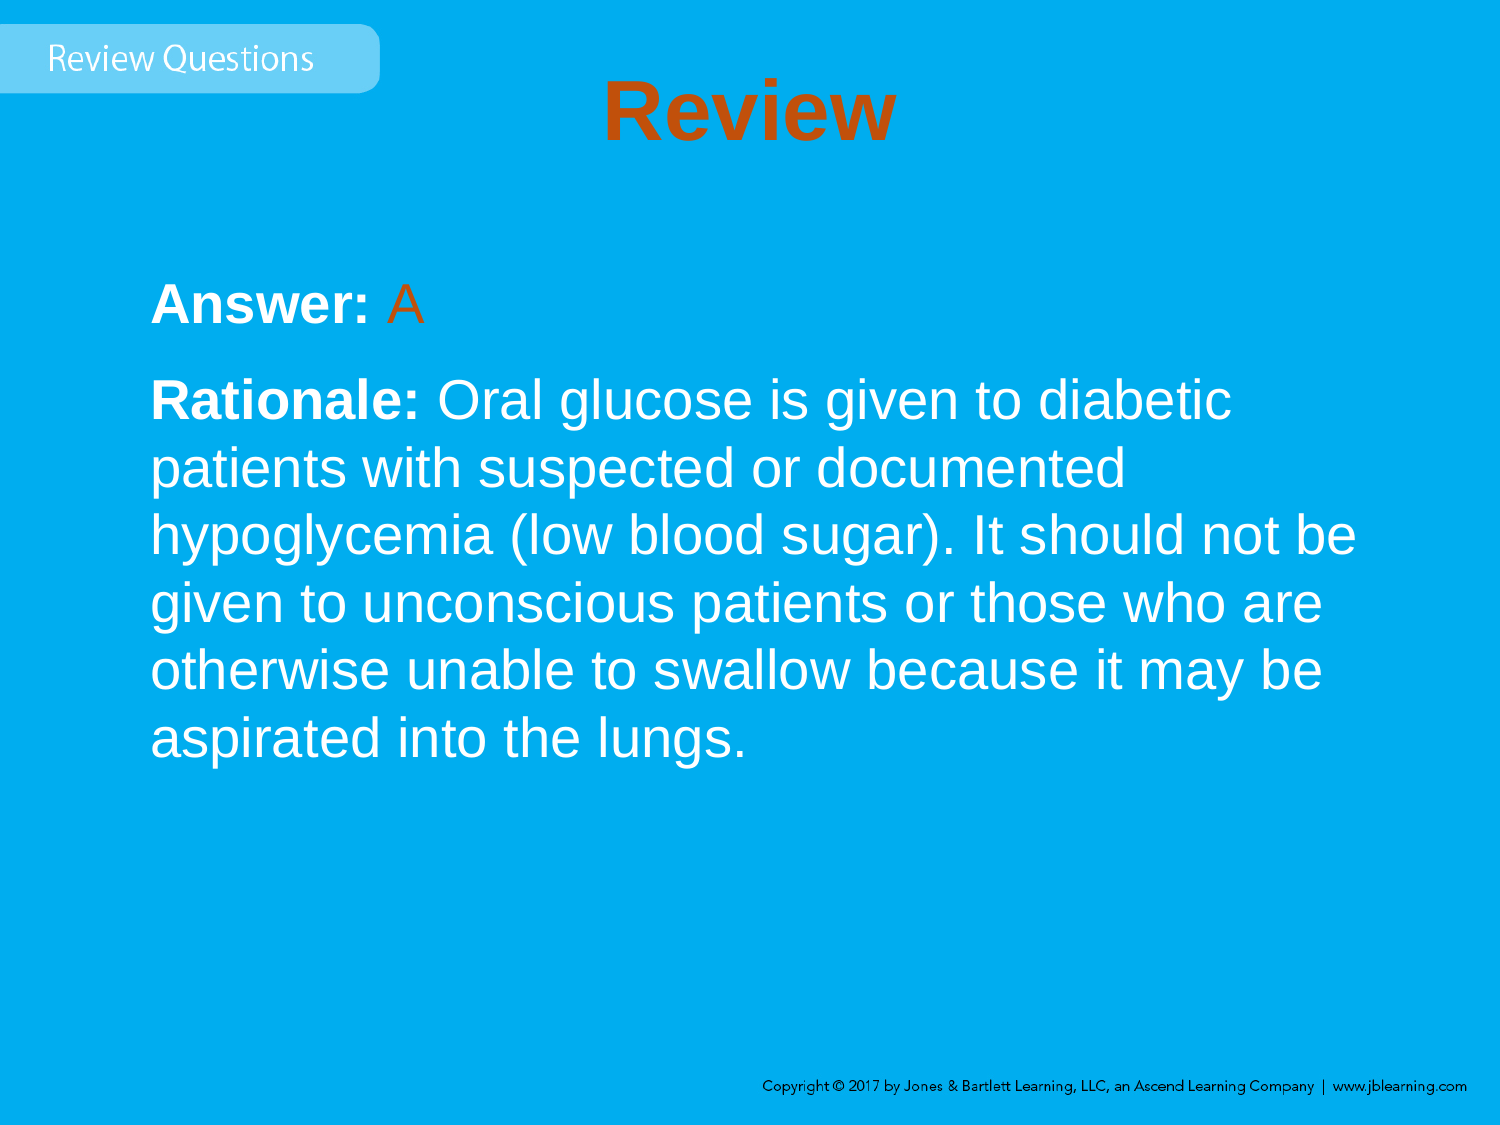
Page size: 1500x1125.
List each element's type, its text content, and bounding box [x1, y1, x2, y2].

title Review [112, 37, 1388, 188]
picture [0, 25, 377, 93]
list Answer: A Rationale: Oral glucose is given to diabetic patients with suspected or documented hypoglycemia (low blood sugar). It should not be given to unconscious patients or those who are otherwise unable to swallow because it may be aspirated into the lungs. [112, 237, 1388, 1025]
